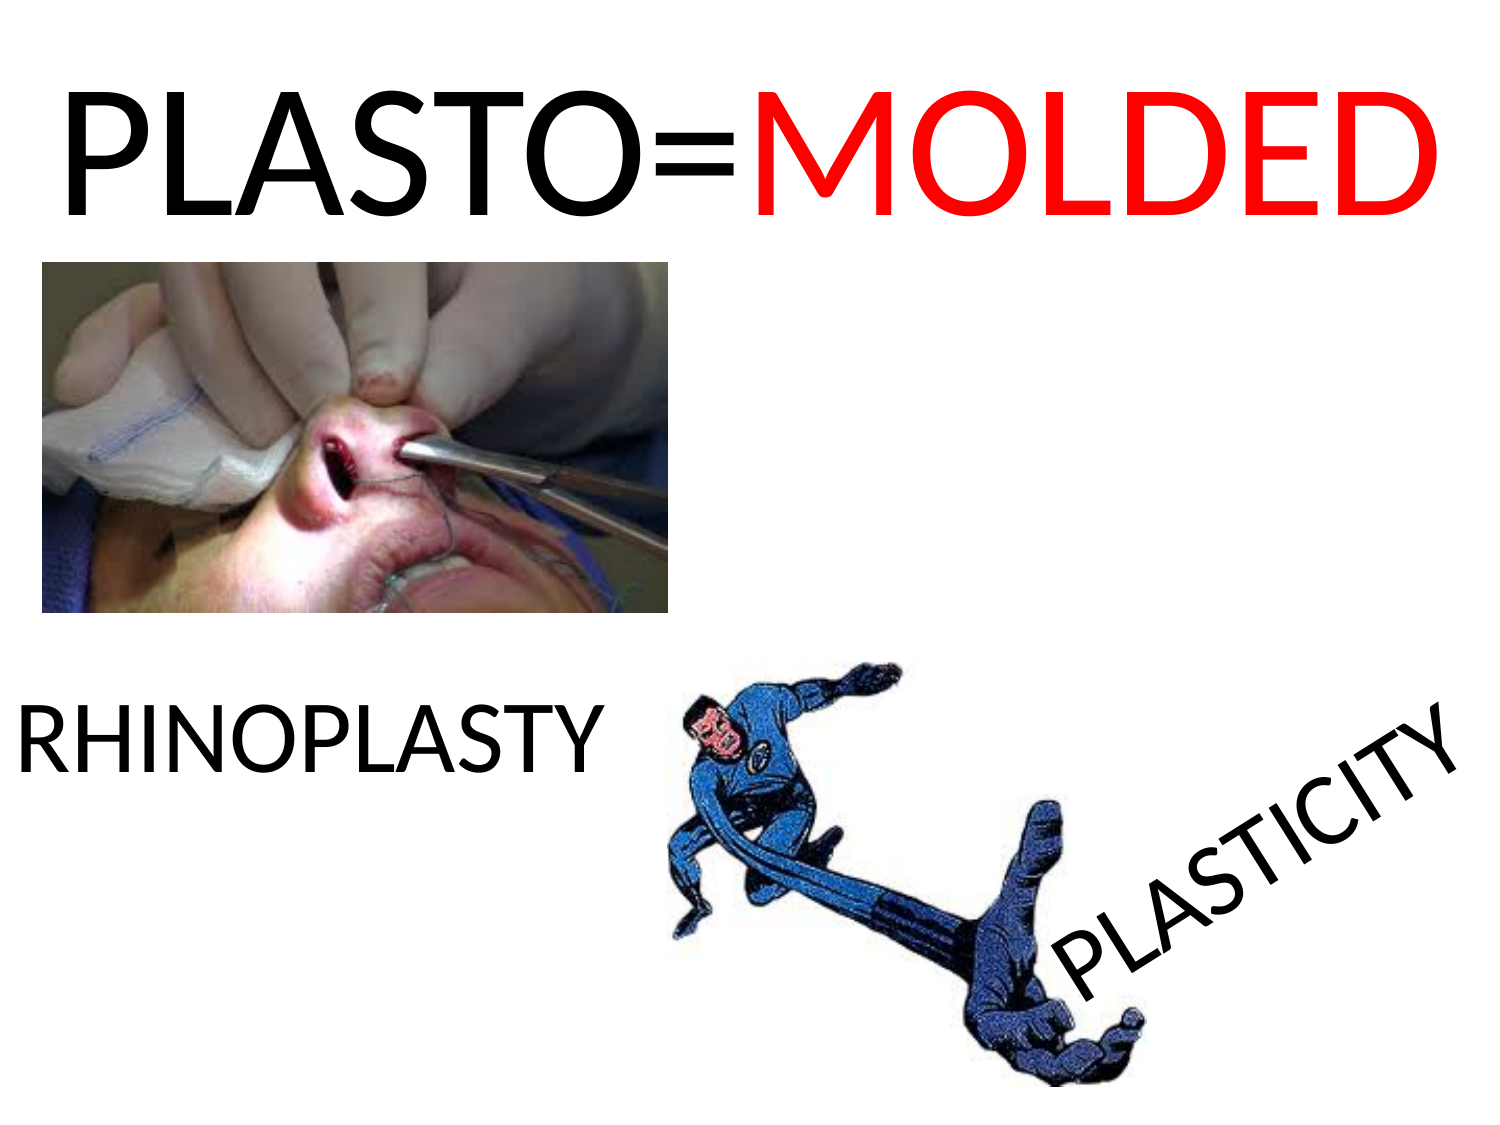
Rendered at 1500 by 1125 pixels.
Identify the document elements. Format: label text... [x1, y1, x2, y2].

title PLASTO=MOLDED [0, 45, 1500, 233]
picture [42, 262, 668, 613]
text_box PLASTICITY [1151, 644, 1500, 995]
picture [667, 661, 1147, 1087]
text_box RHINOPLASTY [0, 661, 665, 801]
